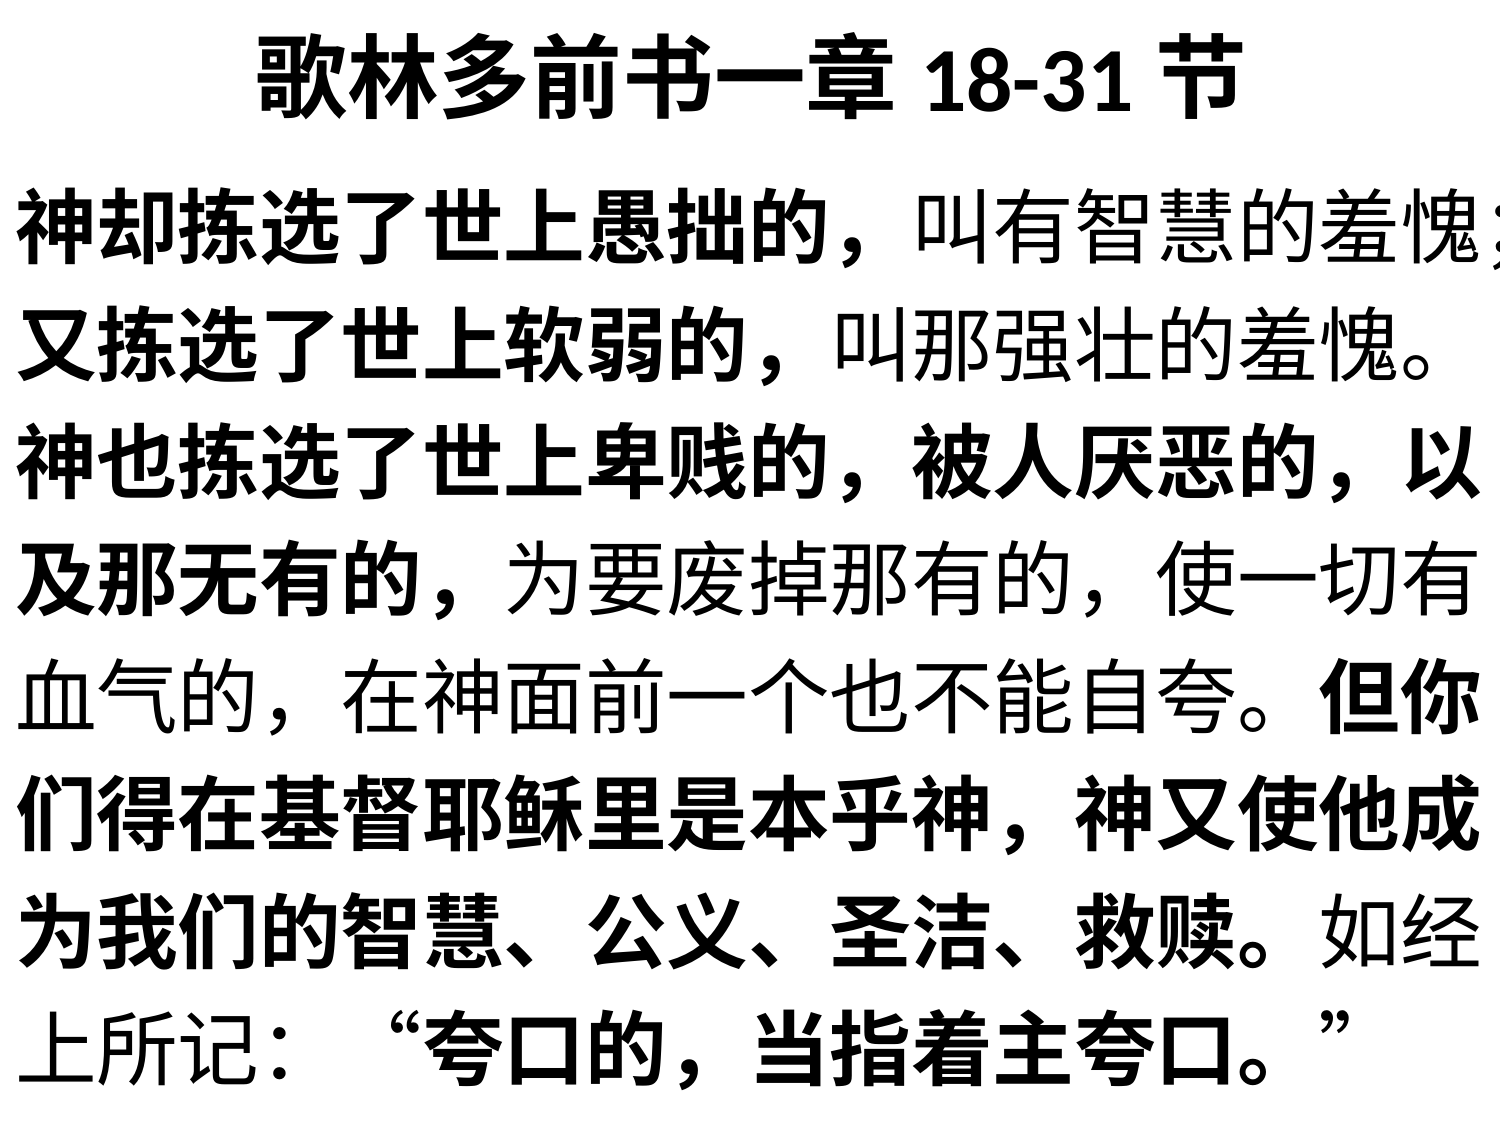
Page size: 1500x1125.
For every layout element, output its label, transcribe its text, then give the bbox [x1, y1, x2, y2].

title 歌林多前书一章18-31节 [76, 0, 1427, 149]
list 神却拣选了世上愚拙的，叫有智慧的羞愧；又拣选了世上软弱的，叫那强壮的羞愧。神也拣选了世上卑贱的，被人厌恶的，以及那无有的，为要废掉那有的，使一切有血气的，在神面前一个也不能自夸。但你们得在基督耶稣里是本乎神，神又使他成为我们的智慧、公义、圣洁、救赎。如经上所记：“夸口的，当指着主夸口。” [0, 149, 1500, 1125]
